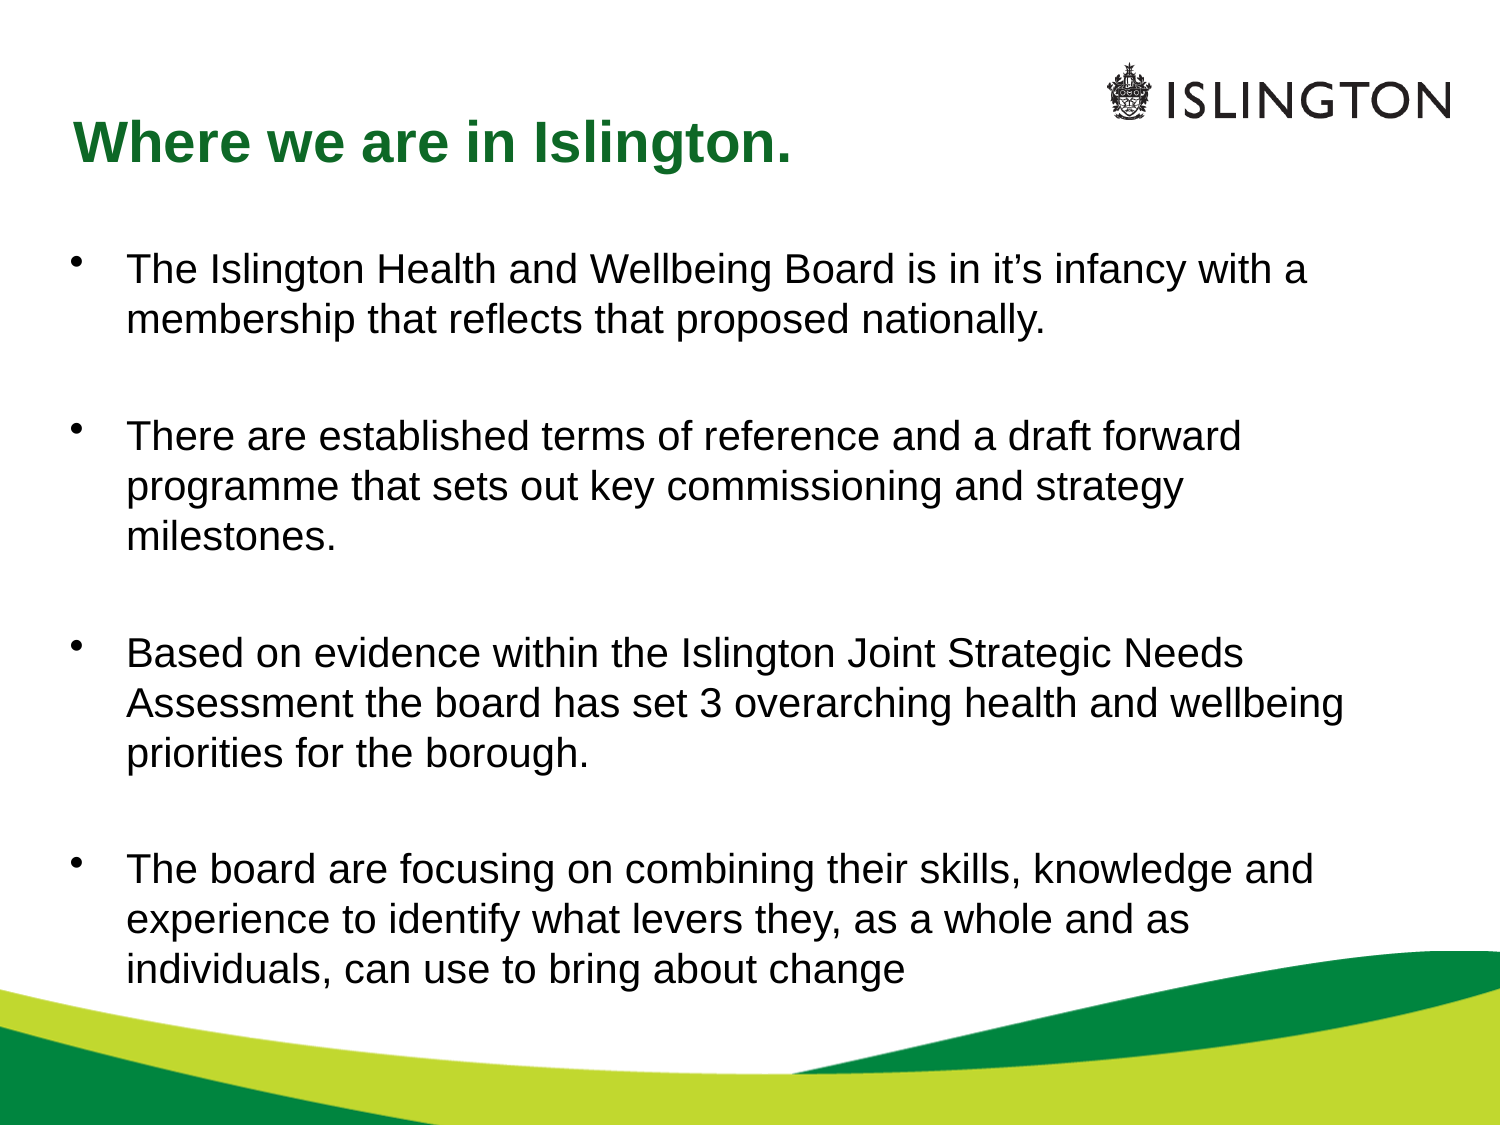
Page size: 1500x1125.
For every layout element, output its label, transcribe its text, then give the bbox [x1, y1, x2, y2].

picture [1107, 62, 1450, 120]
title Where we are in Islington. [58, 70, 1067, 210]
list The Islington Health and Wellbeing Board is in it’s infancy with a membership that reflects that proposed nationally. There are established terms of reference and a draft forward programme that sets out key commissioning and strategy milestones. Based on evidence within the Islington Joint Strategic Needs Assessment the board has set 3 overarching health and wellbeing priorities for the borough. The board are focusing on combining their skills, knowledge and experience to identify what levers they, as a whole and as individuals, can use to bring about change [54, 234, 1419, 965]
picture [0, 951, 1500, 1125]
